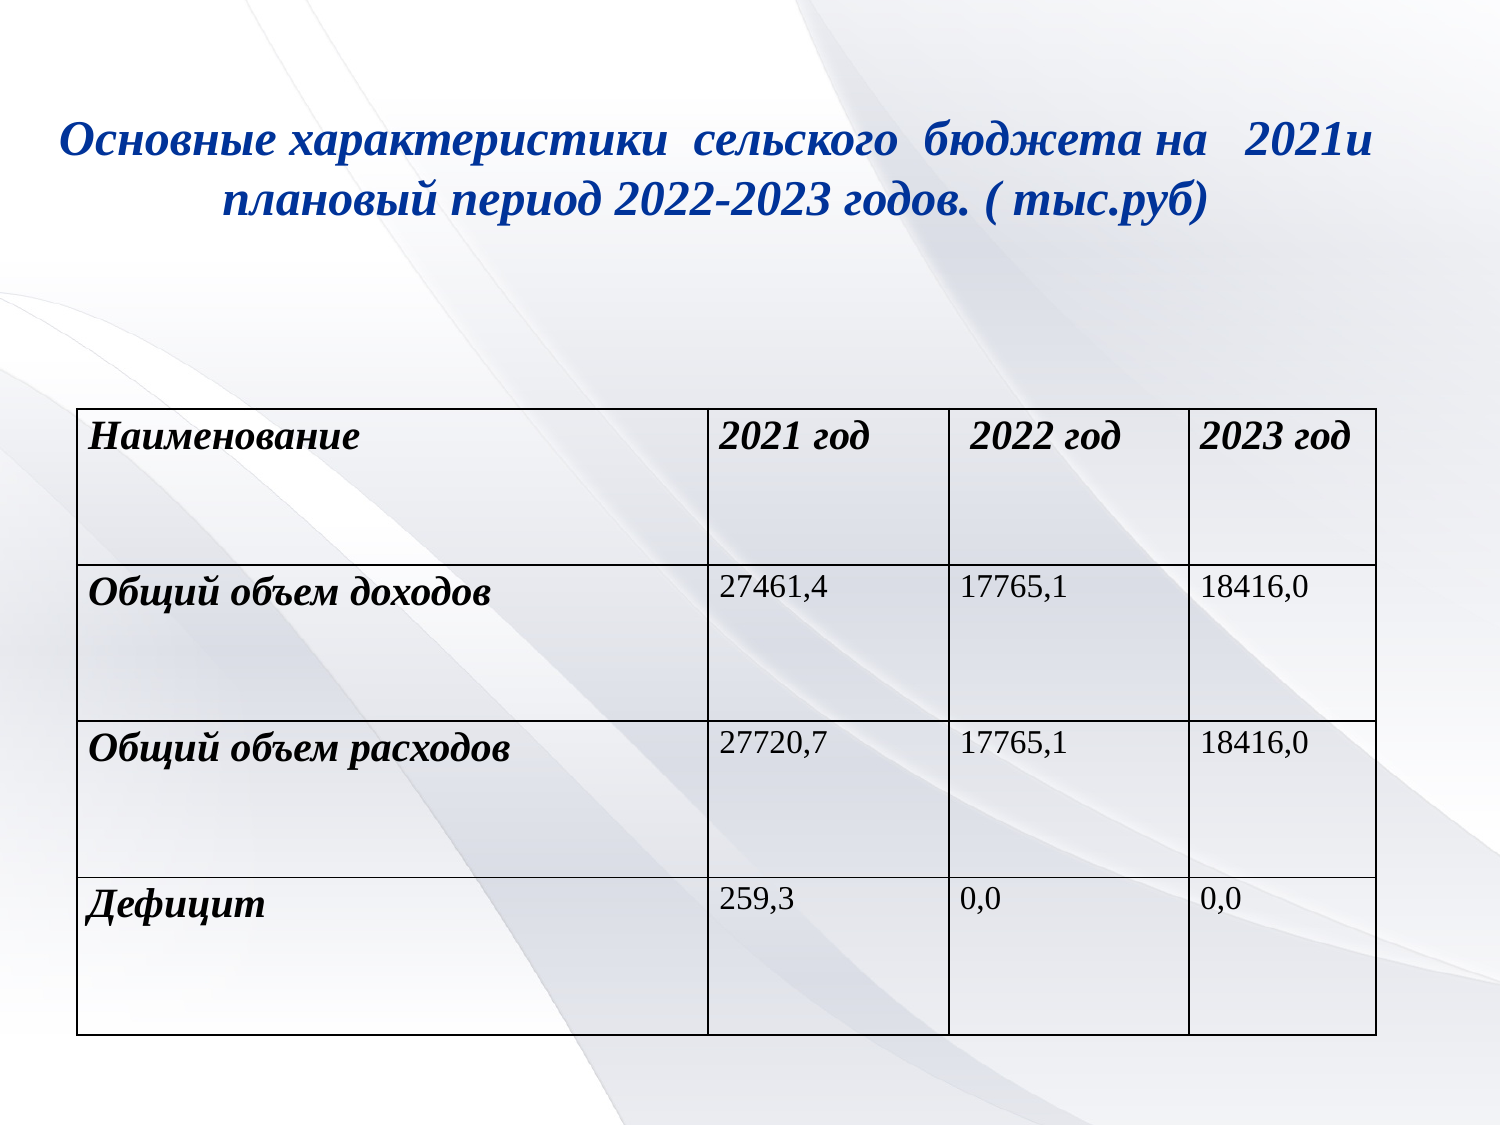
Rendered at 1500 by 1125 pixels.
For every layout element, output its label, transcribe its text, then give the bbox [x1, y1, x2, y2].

picture [0, 0, 1500, 1125]
table_header 2023 год [1190, 410, 1375, 564]
title Основные характеристики сельского бюджета на 2021и плановый период 2022-2023 годов. ( тыс.руб) [40, 45, 1392, 233]
table_cell Общий объем расходов [78, 722, 707, 877]
table_header 2021 год [709, 410, 948, 564]
table_cell Дефицит [78, 878, 707, 1034]
table_cell 18416,0 [1190, 566, 1375, 720]
table_cell 0,0 [950, 878, 1188, 1034]
table_cell 27720,7 [709, 722, 948, 877]
table_cell 17765,1 [950, 566, 1188, 720]
table_cell 27461,4 [709, 566, 948, 720]
table_cell 259,3 [709, 878, 948, 1034]
table_cell 18416,0 [1190, 722, 1375, 877]
table_cell 17765,1 [950, 722, 1188, 877]
table_header Наименование [78, 410, 707, 564]
table_cell Общий объем доходов [78, 566, 707, 720]
table_header 2022 год [950, 410, 1188, 564]
table_cell 0,0 [1190, 878, 1375, 1034]
